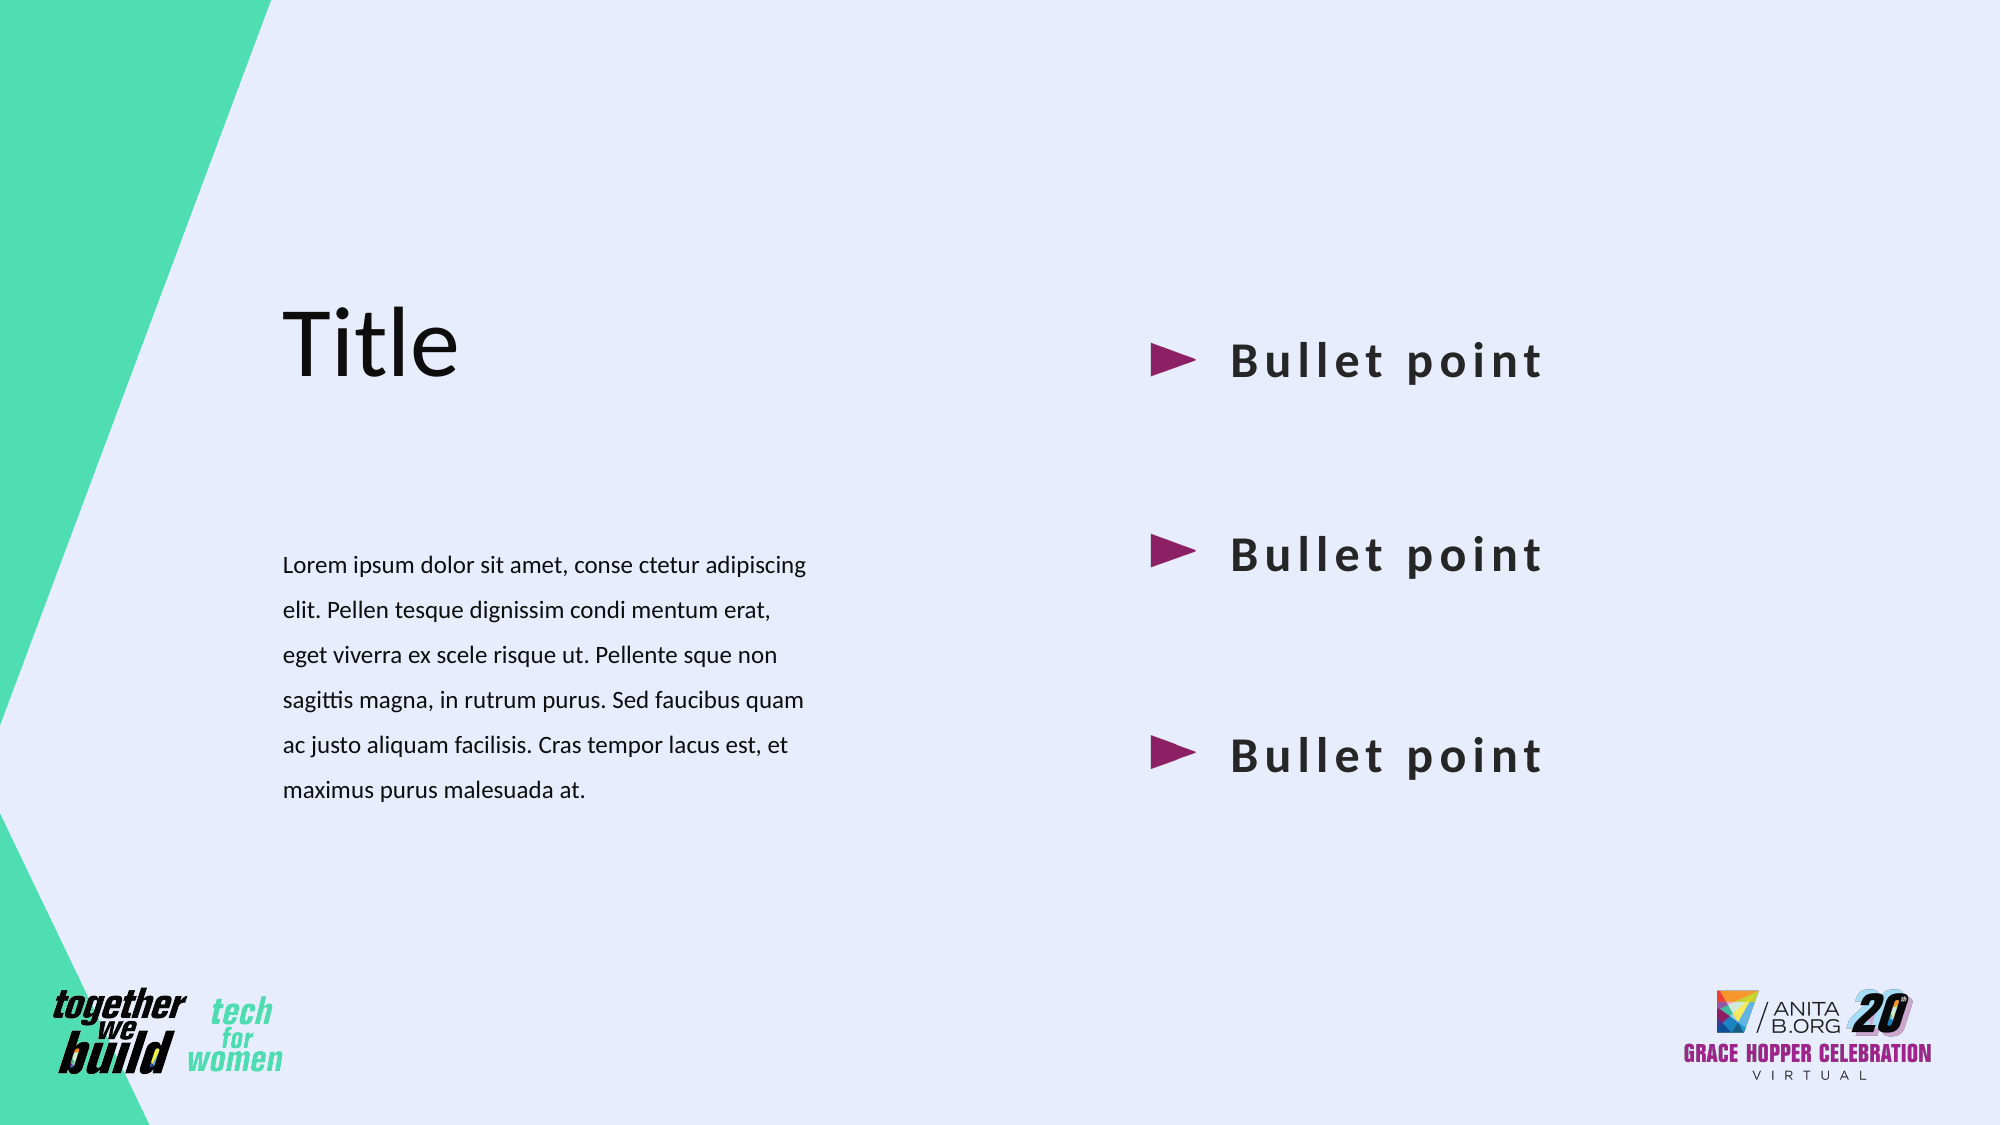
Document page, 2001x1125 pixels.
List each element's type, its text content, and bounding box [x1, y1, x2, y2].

text_box Lorem ipsum dolor sit amet, conse ctetur adipiscing elit. Pellen tesque dignissim condi mentum erat, eget viverra ex scele risque ut. Pellente sque non sagittis magna, in rutrum purus. Sed faucibus quam ac justo aliquam facilisis. Cras tempor lacus est, et maximus purus malesuada at. [268, 526, 837, 811]
text_box Bullet point [1215, 715, 1752, 791]
text_box Bullet point [1215, 319, 1752, 395]
picture [1148, 526, 1196, 569]
picture [1675, 978, 1940, 1091]
picture [1148, 334, 1196, 378]
picture [1148, 727, 1196, 771]
text_box Bullet point [1215, 513, 1752, 589]
picture [53, 982, 292, 1091]
text_box Title [268, 268, 930, 524]
